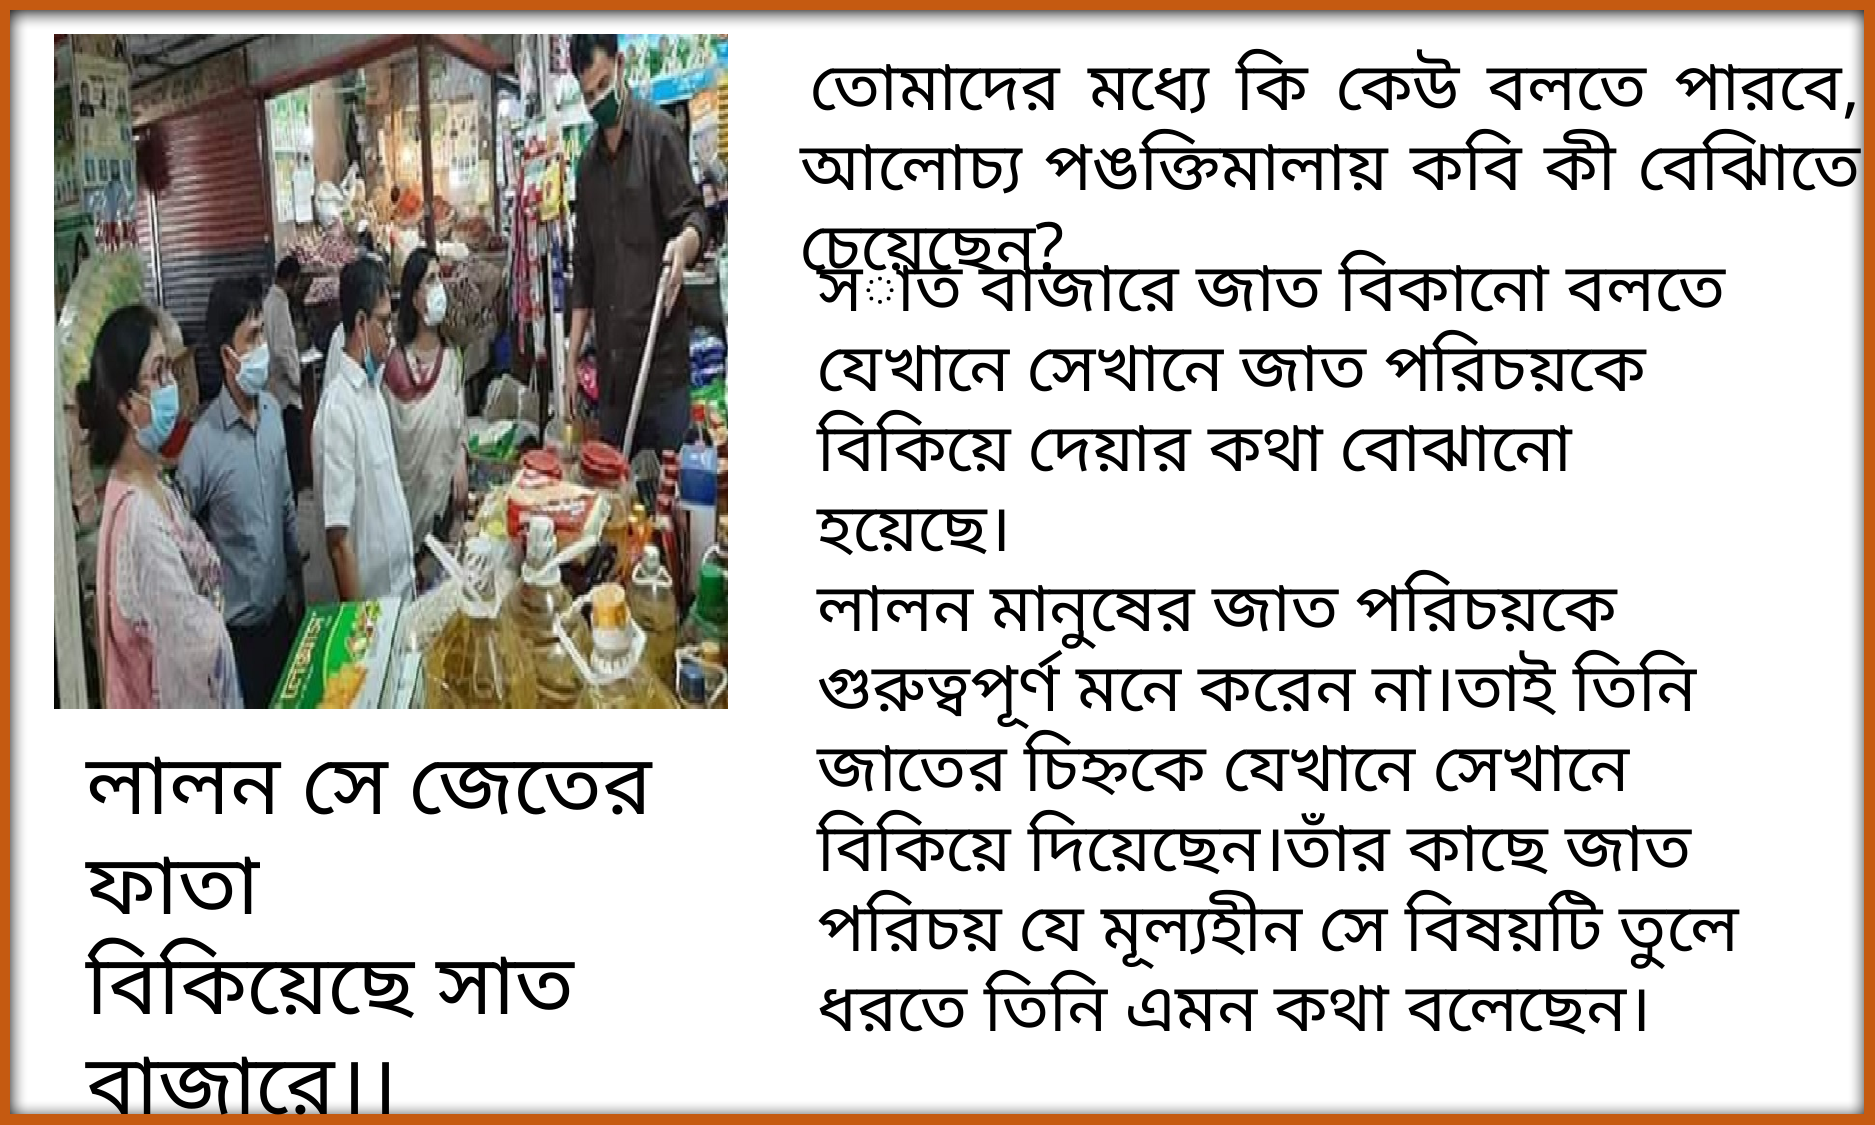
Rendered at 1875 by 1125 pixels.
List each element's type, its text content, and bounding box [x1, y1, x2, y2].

text_box সাত বাজারে জাত বিকানো বলতে যেখানে সেখানে জাত পরিচয়কে বিকিয়ে দেয়ার কথা বোঝানো হয়েছে। লালন মানুষের জাত পরিচয়কে গুরুত্বপূর্ণ মনে করেন না।তাই তিনি জাতের চিহ্নকে যেখানে সেখানে বিকিয়ে দিয়েছেন।তাঁর কাছে জাত পরিচয় যে মূল্যহীন সে বিষয়টি তুলে ধরতে তিনি এমন কথা বলেছেন। [803, 237, 1787, 1052]
text_box লালন সে জেতের ফাতা বিকিয়েছে সাত বাজারে।। [71, 723, 788, 1125]
text_box তোমাদের মধ্যে কি কেউ বলতে পারবে, আলোচ্য পঙক্তিমালায় কবি কী বেঝিাতে চেয়েছেন? [786, 36, 1875, 292]
picture [54, 34, 728, 709]
